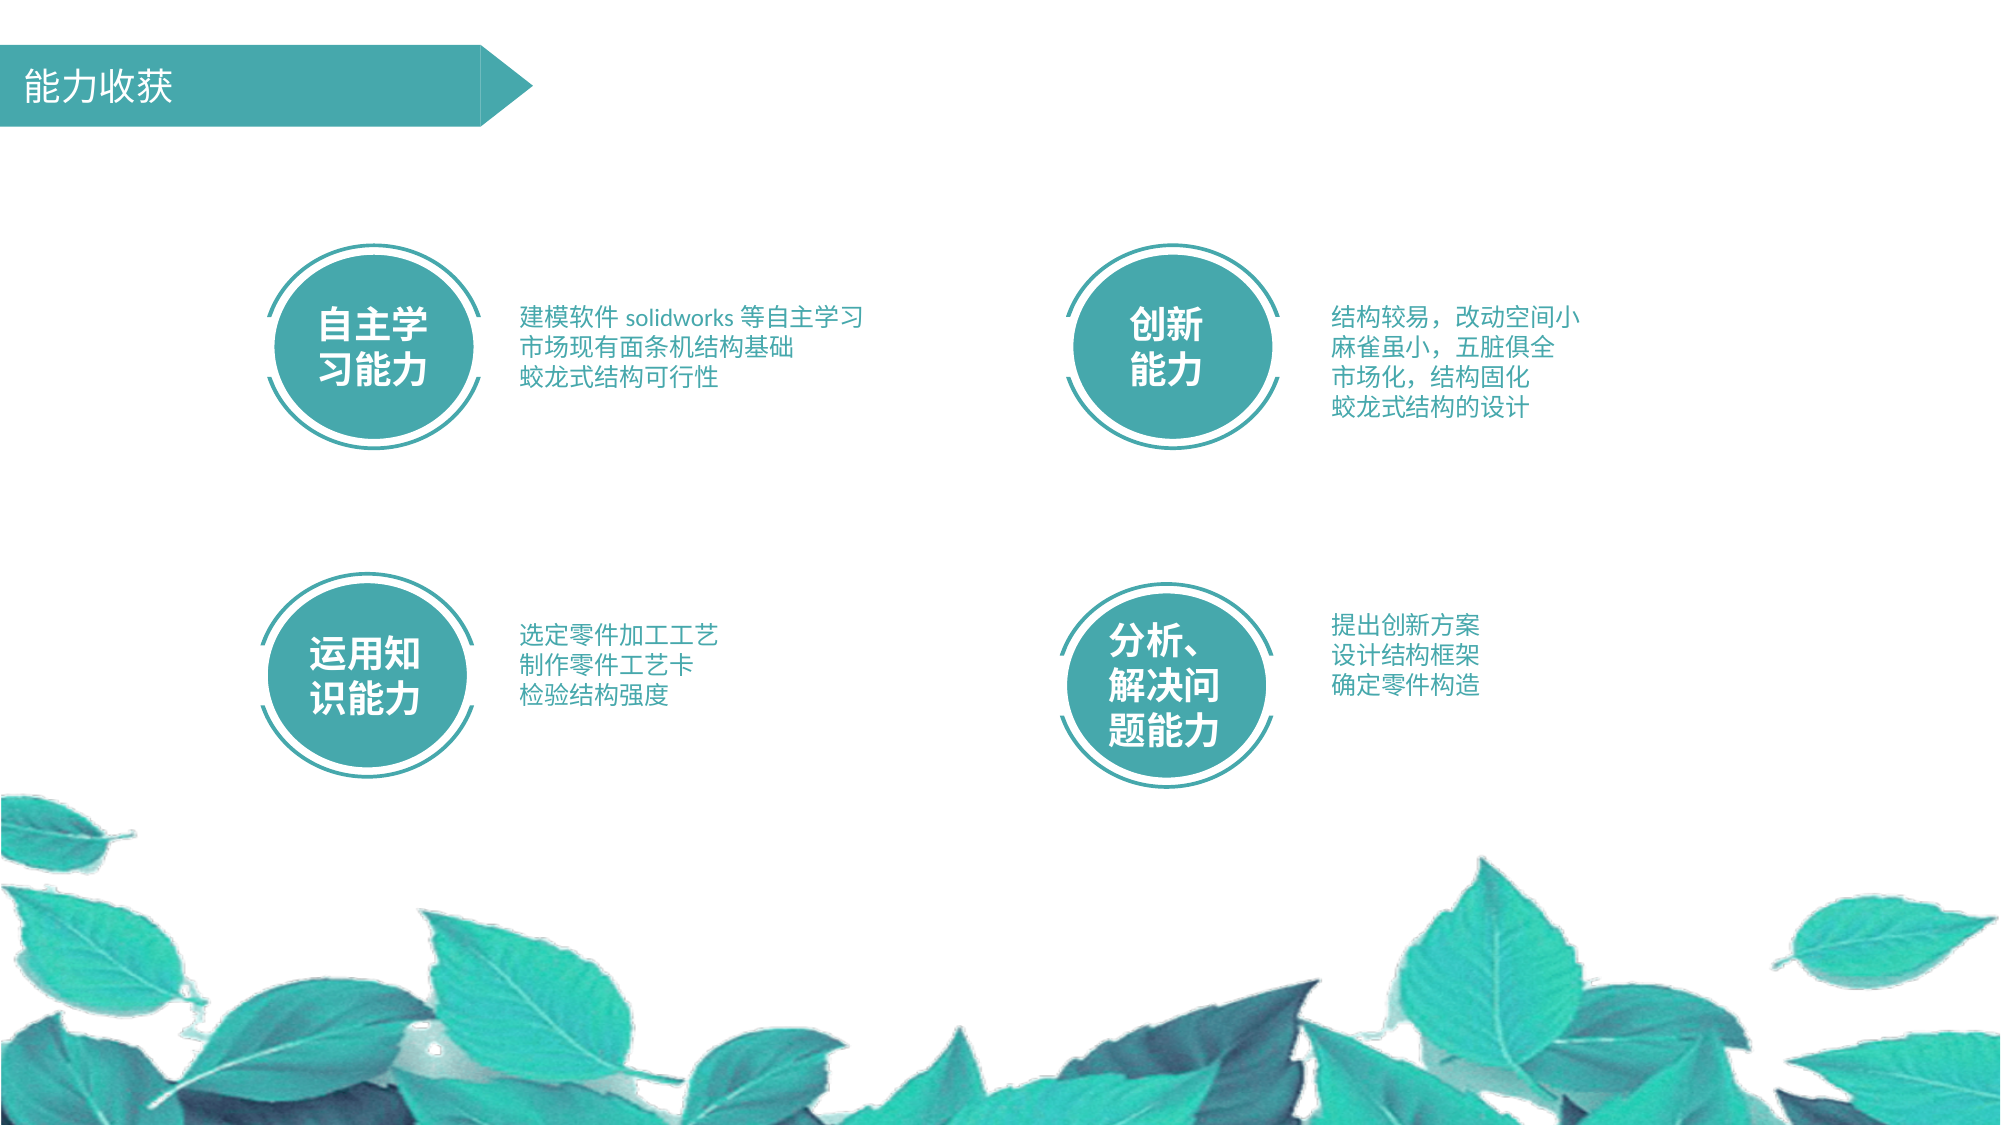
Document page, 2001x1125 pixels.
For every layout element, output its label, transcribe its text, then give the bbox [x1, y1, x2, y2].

text_box 提出创新方案 设计结构框架 确定零件构造 [1316, 602, 1729, 707]
text_box 建模软件solidworks等自主学习 市场现有面条机结构基础 蛟龙式结构可行性 [504, 293, 917, 399]
text_box 选定零件加工工艺 制作零件工艺卡 检验结构强度 [504, 612, 917, 717]
text_box 结构较易，改动空间小 麻雀虽小，五脏俱全 市场化，结构固化 蛟龙式结构的设计 [1316, 293, 1729, 429]
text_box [0, 44, 533, 127]
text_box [267, 243, 481, 451]
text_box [1059, 582, 1274, 785]
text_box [260, 571, 475, 779]
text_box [1065, 243, 1280, 451]
picture [0, 785, 2000, 1125]
